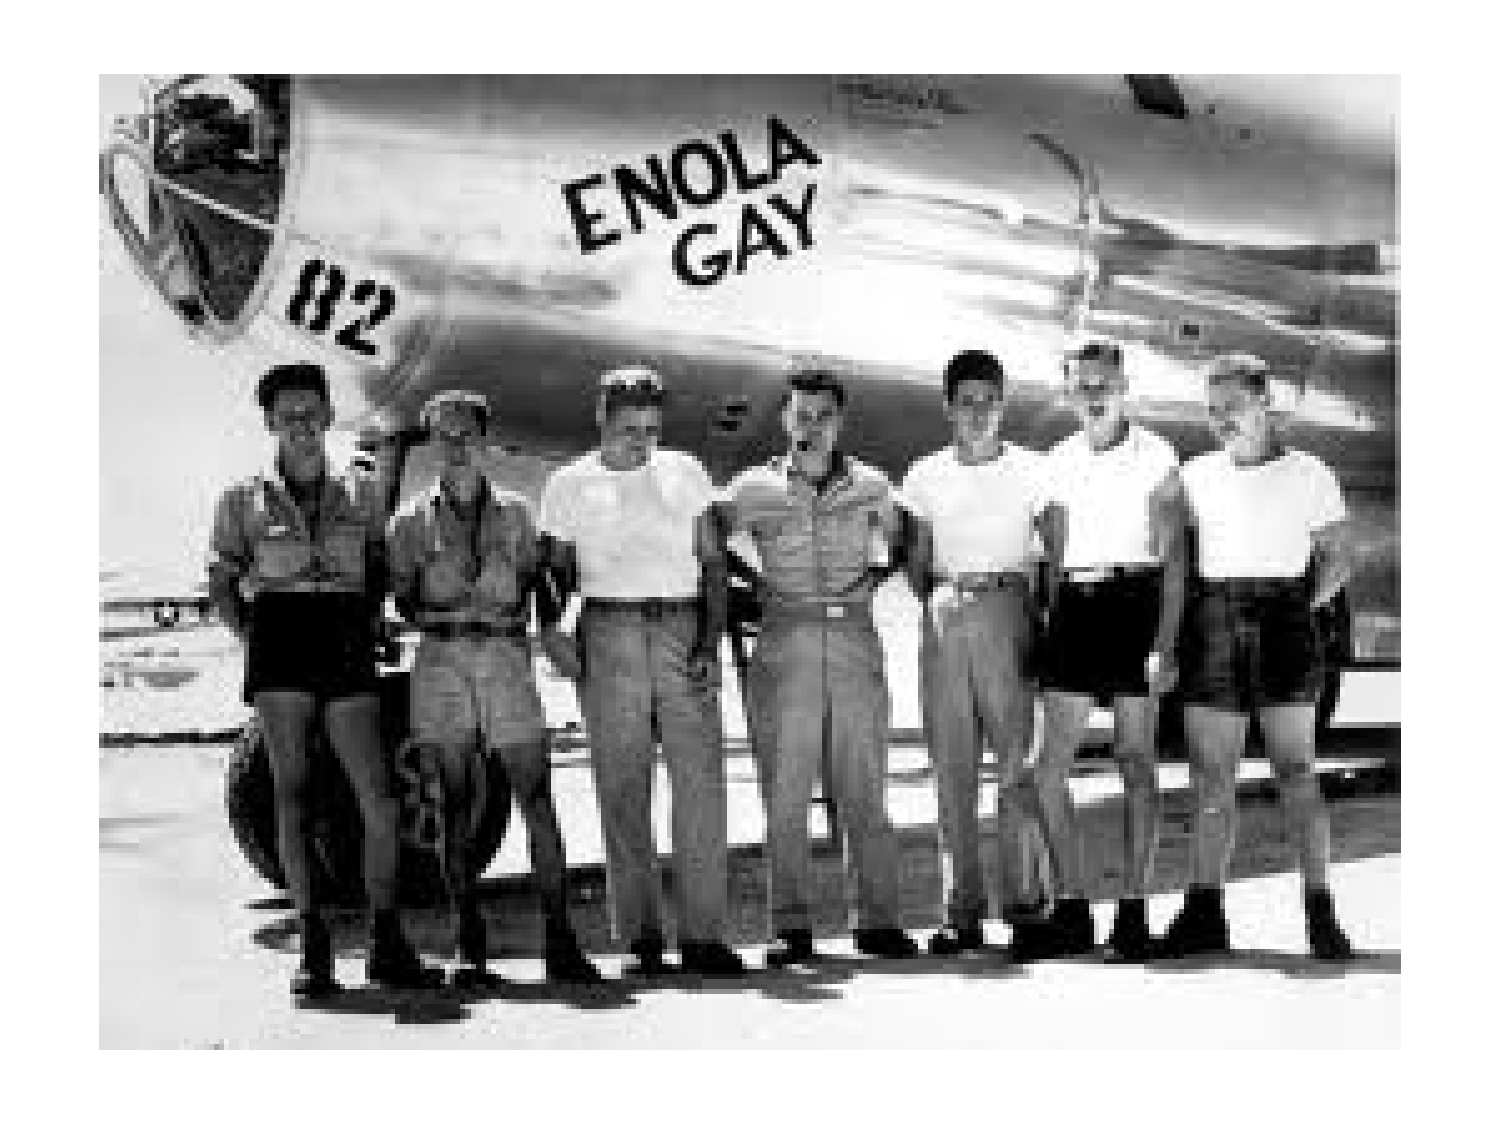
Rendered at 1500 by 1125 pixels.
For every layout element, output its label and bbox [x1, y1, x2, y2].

picture [98, 74, 1401, 1051]
